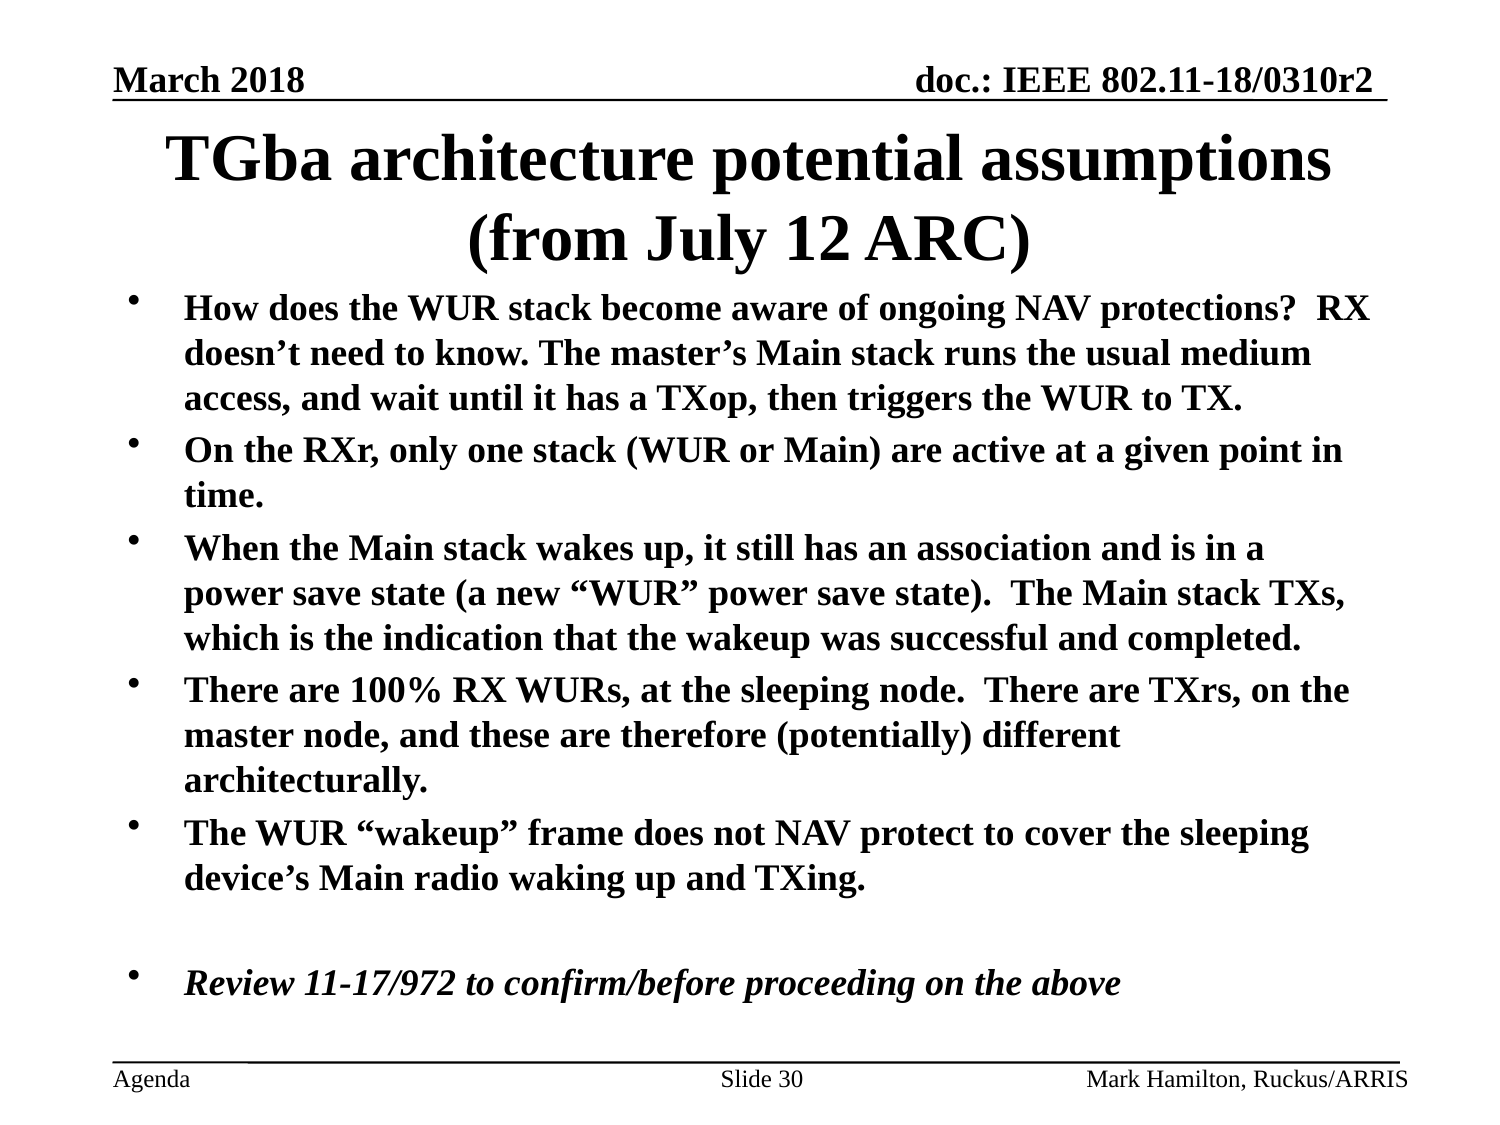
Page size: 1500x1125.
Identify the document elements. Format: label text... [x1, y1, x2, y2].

list How does the WUR stack become aware of ongoing NAV protections? RX doesn’t need to know. The master’s Main stack runs the usual medium access, and wait until it has a TXop, then triggers the WUR to TX. On the RXr, only one stack (WUR or Main) are active at a given point in time. When the Main stack wakes up, it still has an association and is in a power save state (a new “WUR” power save state). The Main stack TXs, which is the indication that the wakeup was successful and completed. There are 100% RX WURs, at the sleeping node. There are TXrs, on the master node, and these are therefore (potentially) different architecturally. The WUR “wakeup” frame does not NAV protect to cover the sleeping device’s Main radio waking up and TXing. Review 11-17/972 to confirm/before proceeding on the above [112, 275, 1388, 1050]
title TGba architecture potential assumptions (from July 12 ARC) [112, 112, 1388, 275]
